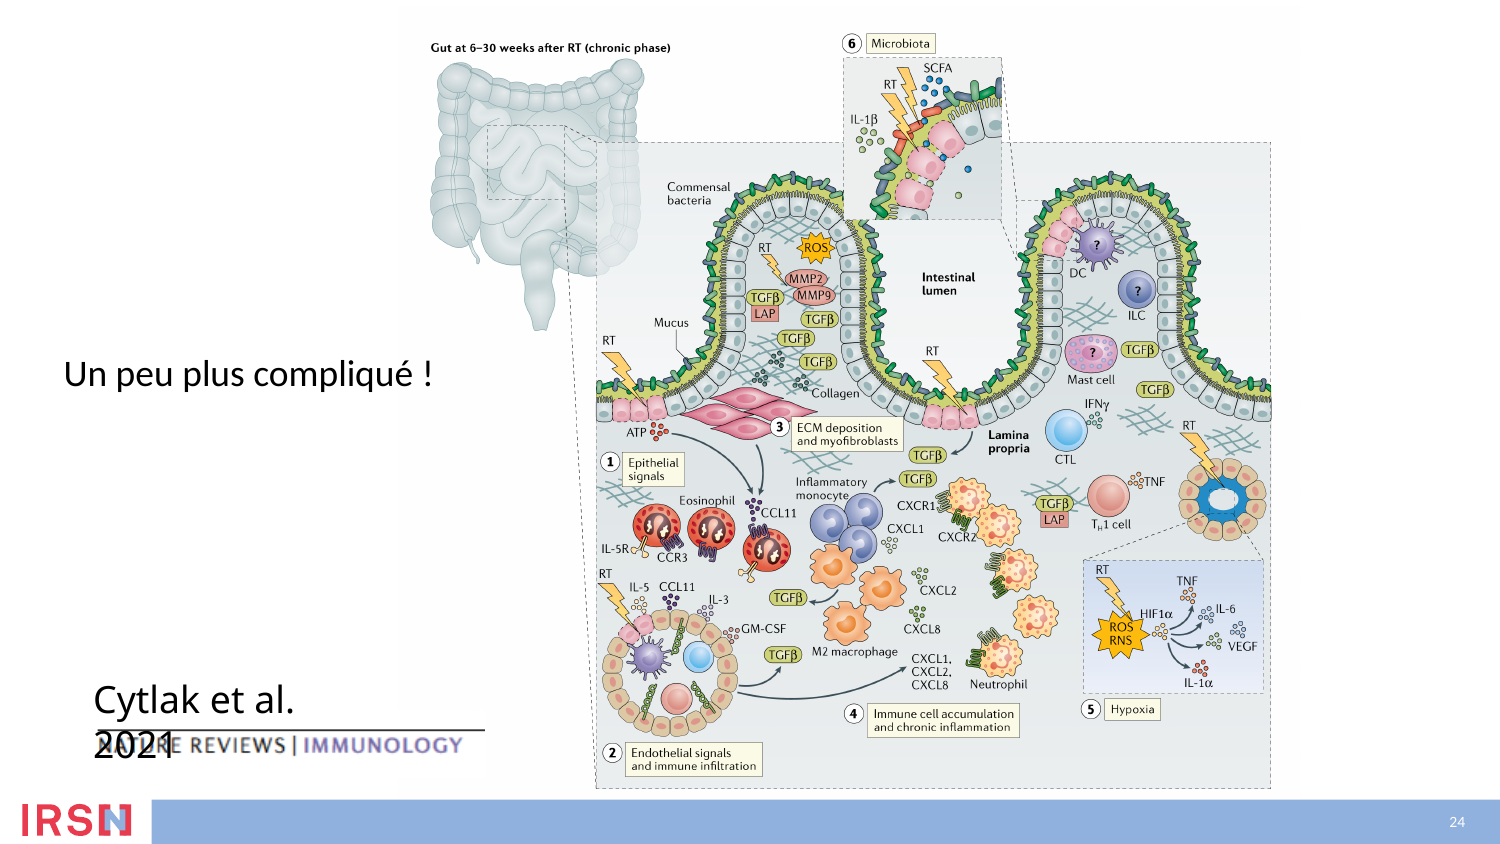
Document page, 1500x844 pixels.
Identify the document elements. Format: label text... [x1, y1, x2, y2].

text_box Un peu plus compliqué ! [48, 341, 391, 401]
text_box Cytlak et al. 2021 [78, 668, 391, 709]
slide_number 24 [1414, 798, 1500, 844]
picture [61, 6, 1301, 798]
